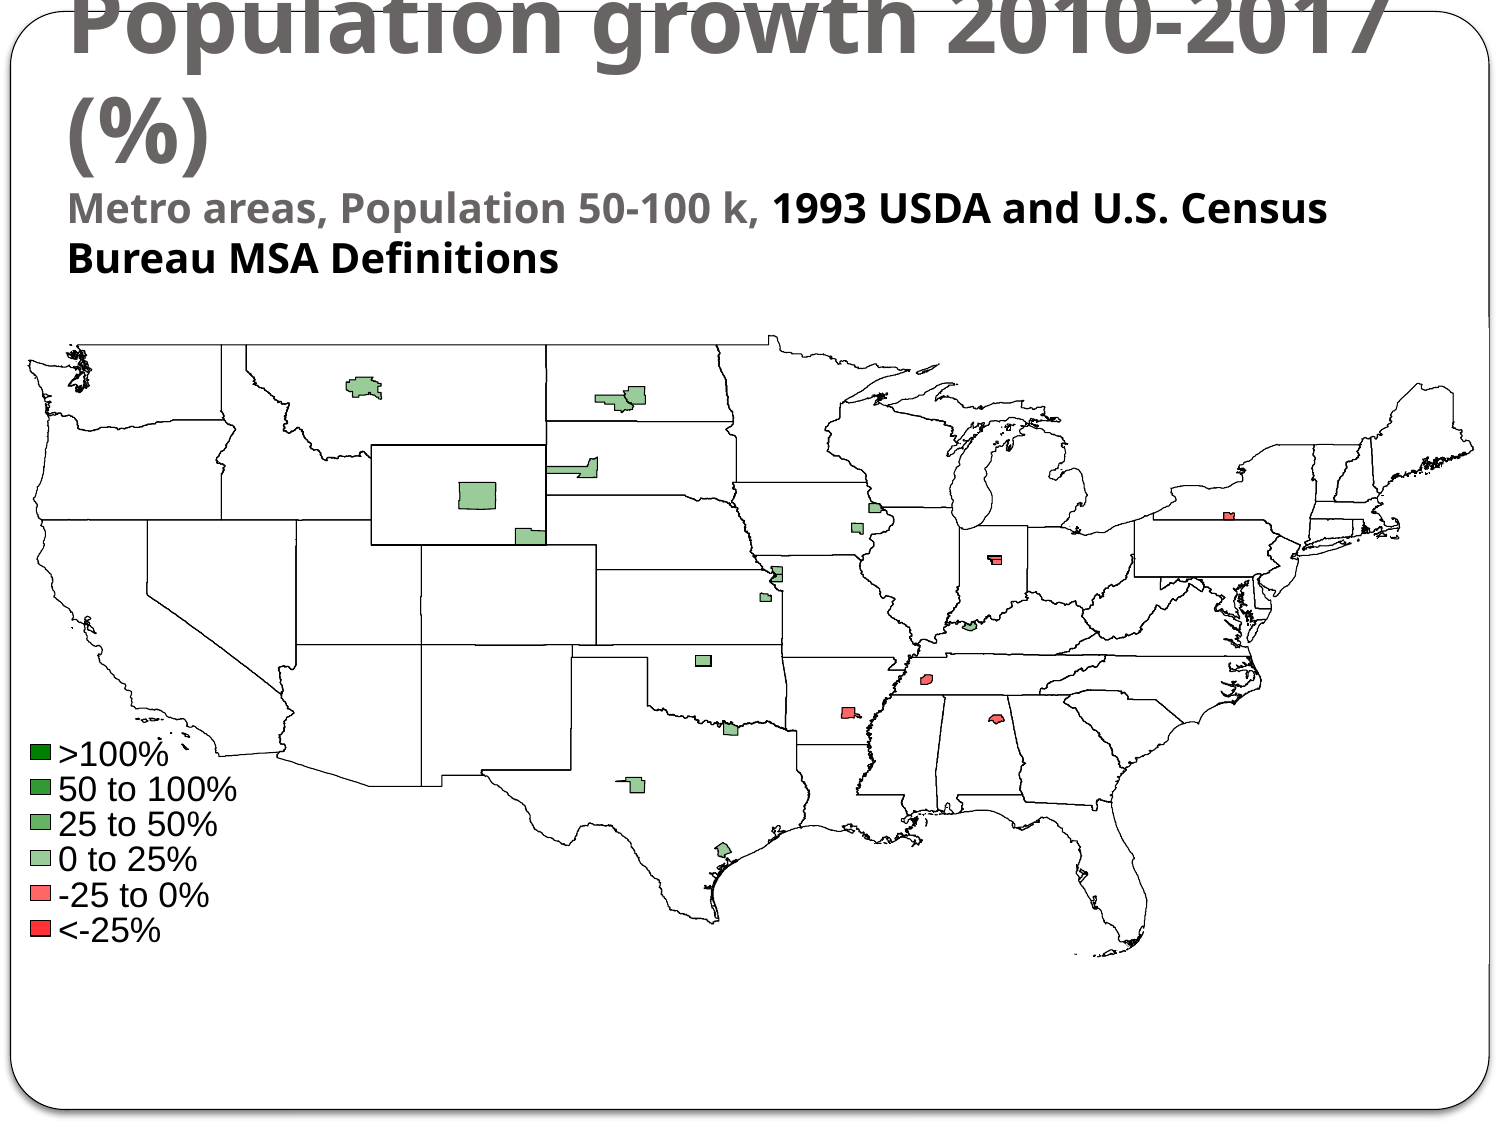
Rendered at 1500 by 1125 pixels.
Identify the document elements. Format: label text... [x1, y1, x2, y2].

title Population growth 2010-2017 (%) Metro areas, Population 50-100 k, 1993 USDA and U.S. Census Bureau MSA Definitions [51, 133, 1470, 298]
picture [12, 327, 1490, 964]
